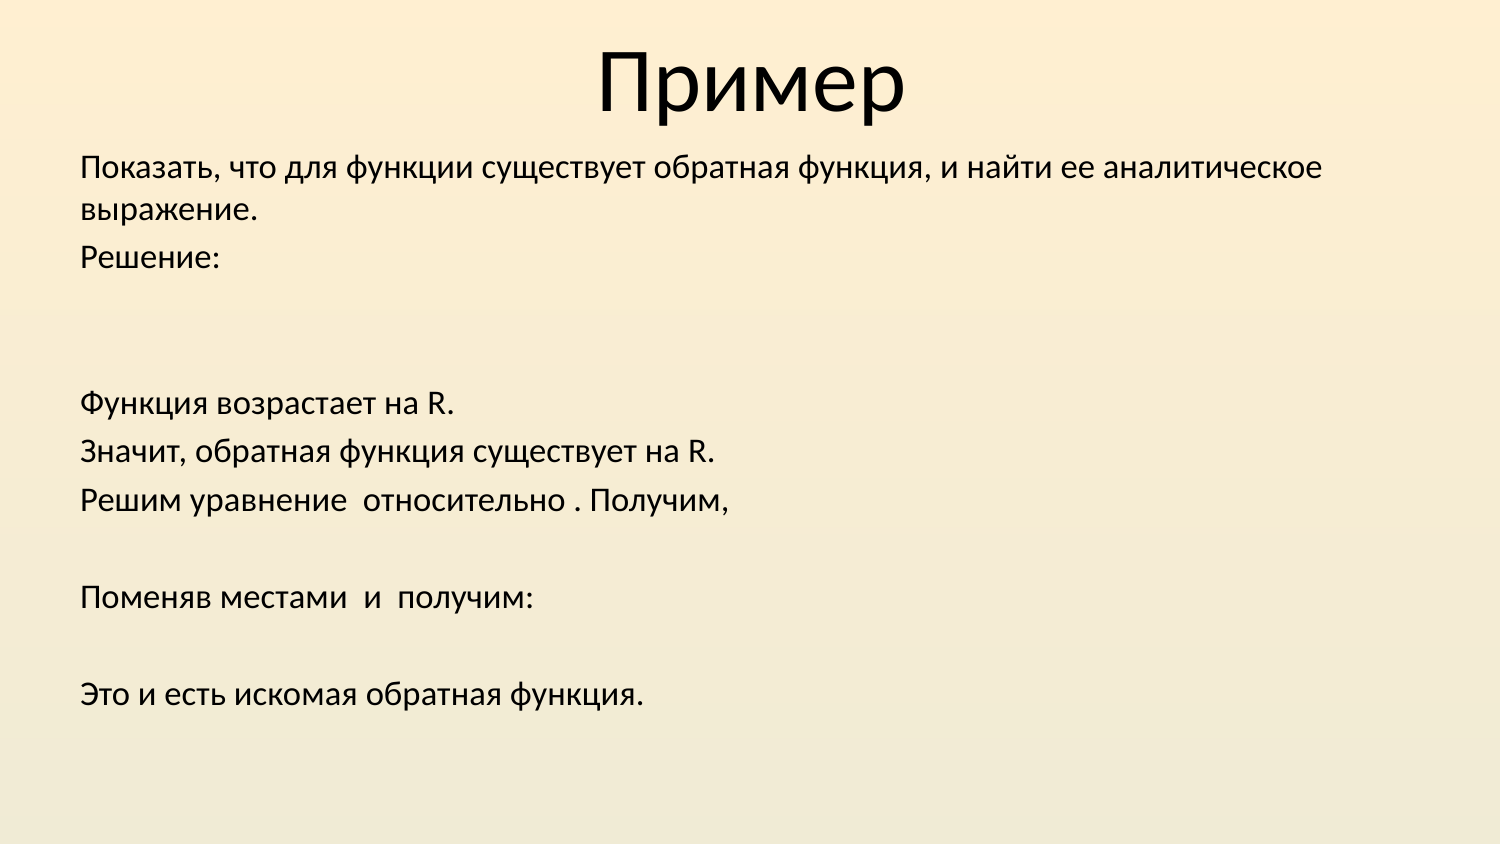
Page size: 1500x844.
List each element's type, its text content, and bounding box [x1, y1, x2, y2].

title Пример [76, 4, 1427, 145]
